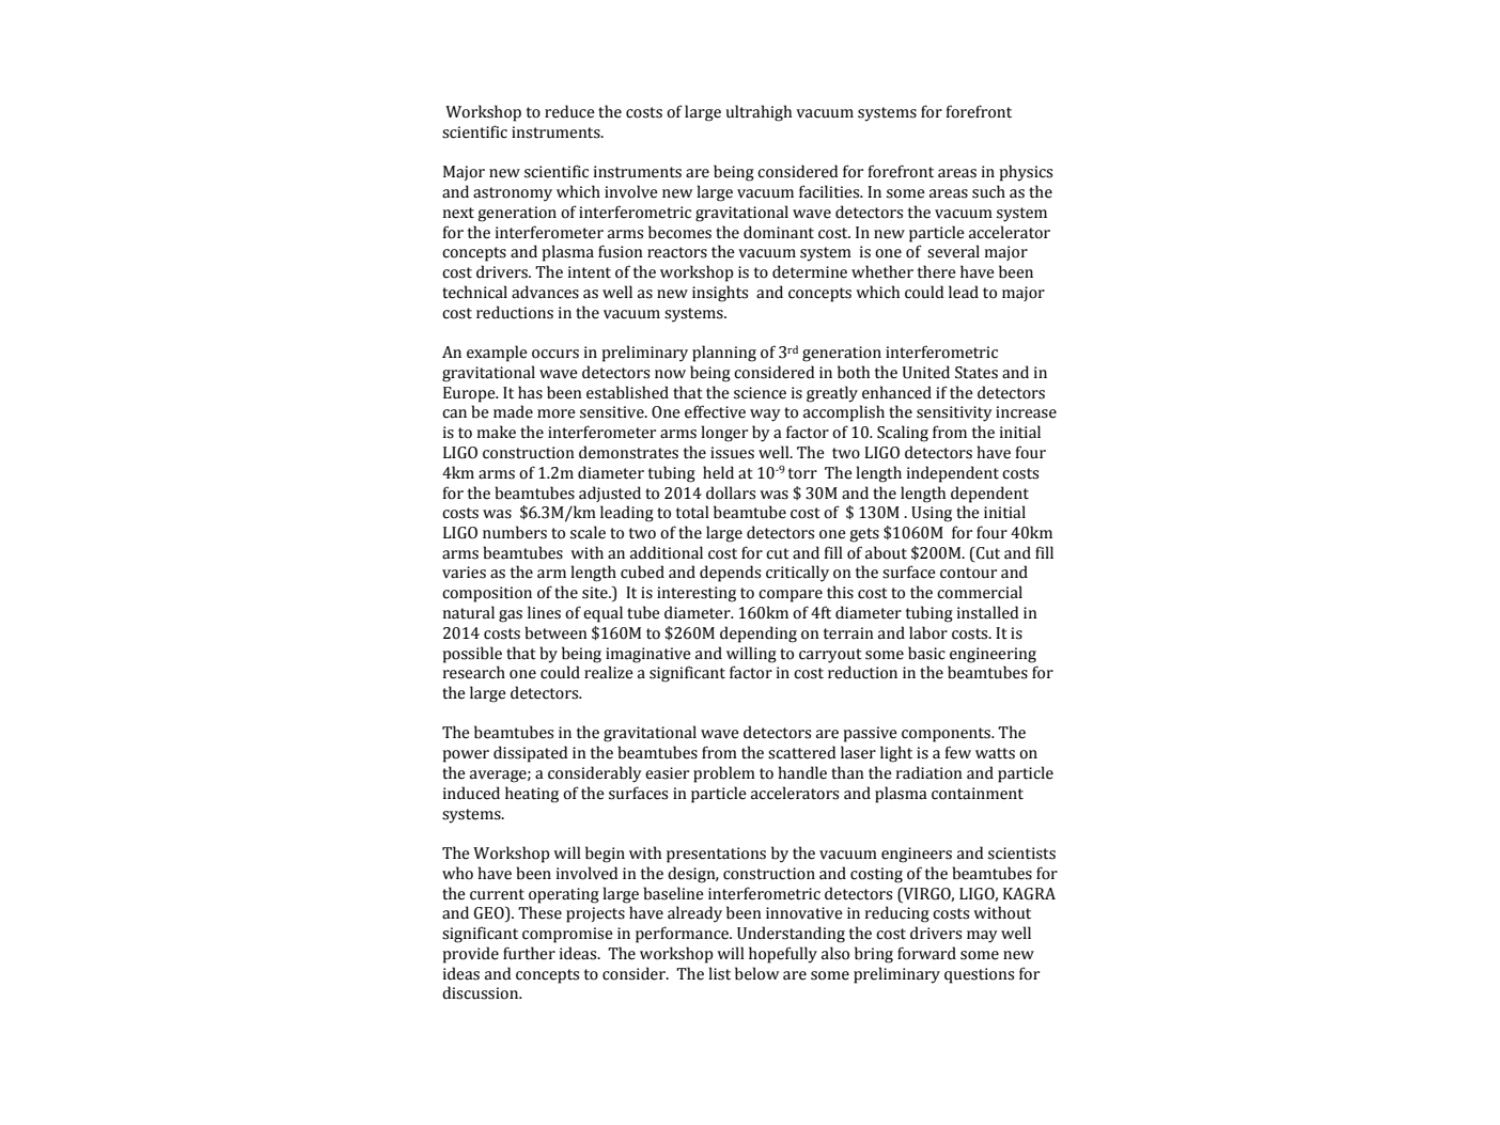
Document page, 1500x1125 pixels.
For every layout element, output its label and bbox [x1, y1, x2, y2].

picture [314, 0, 1185, 1125]
